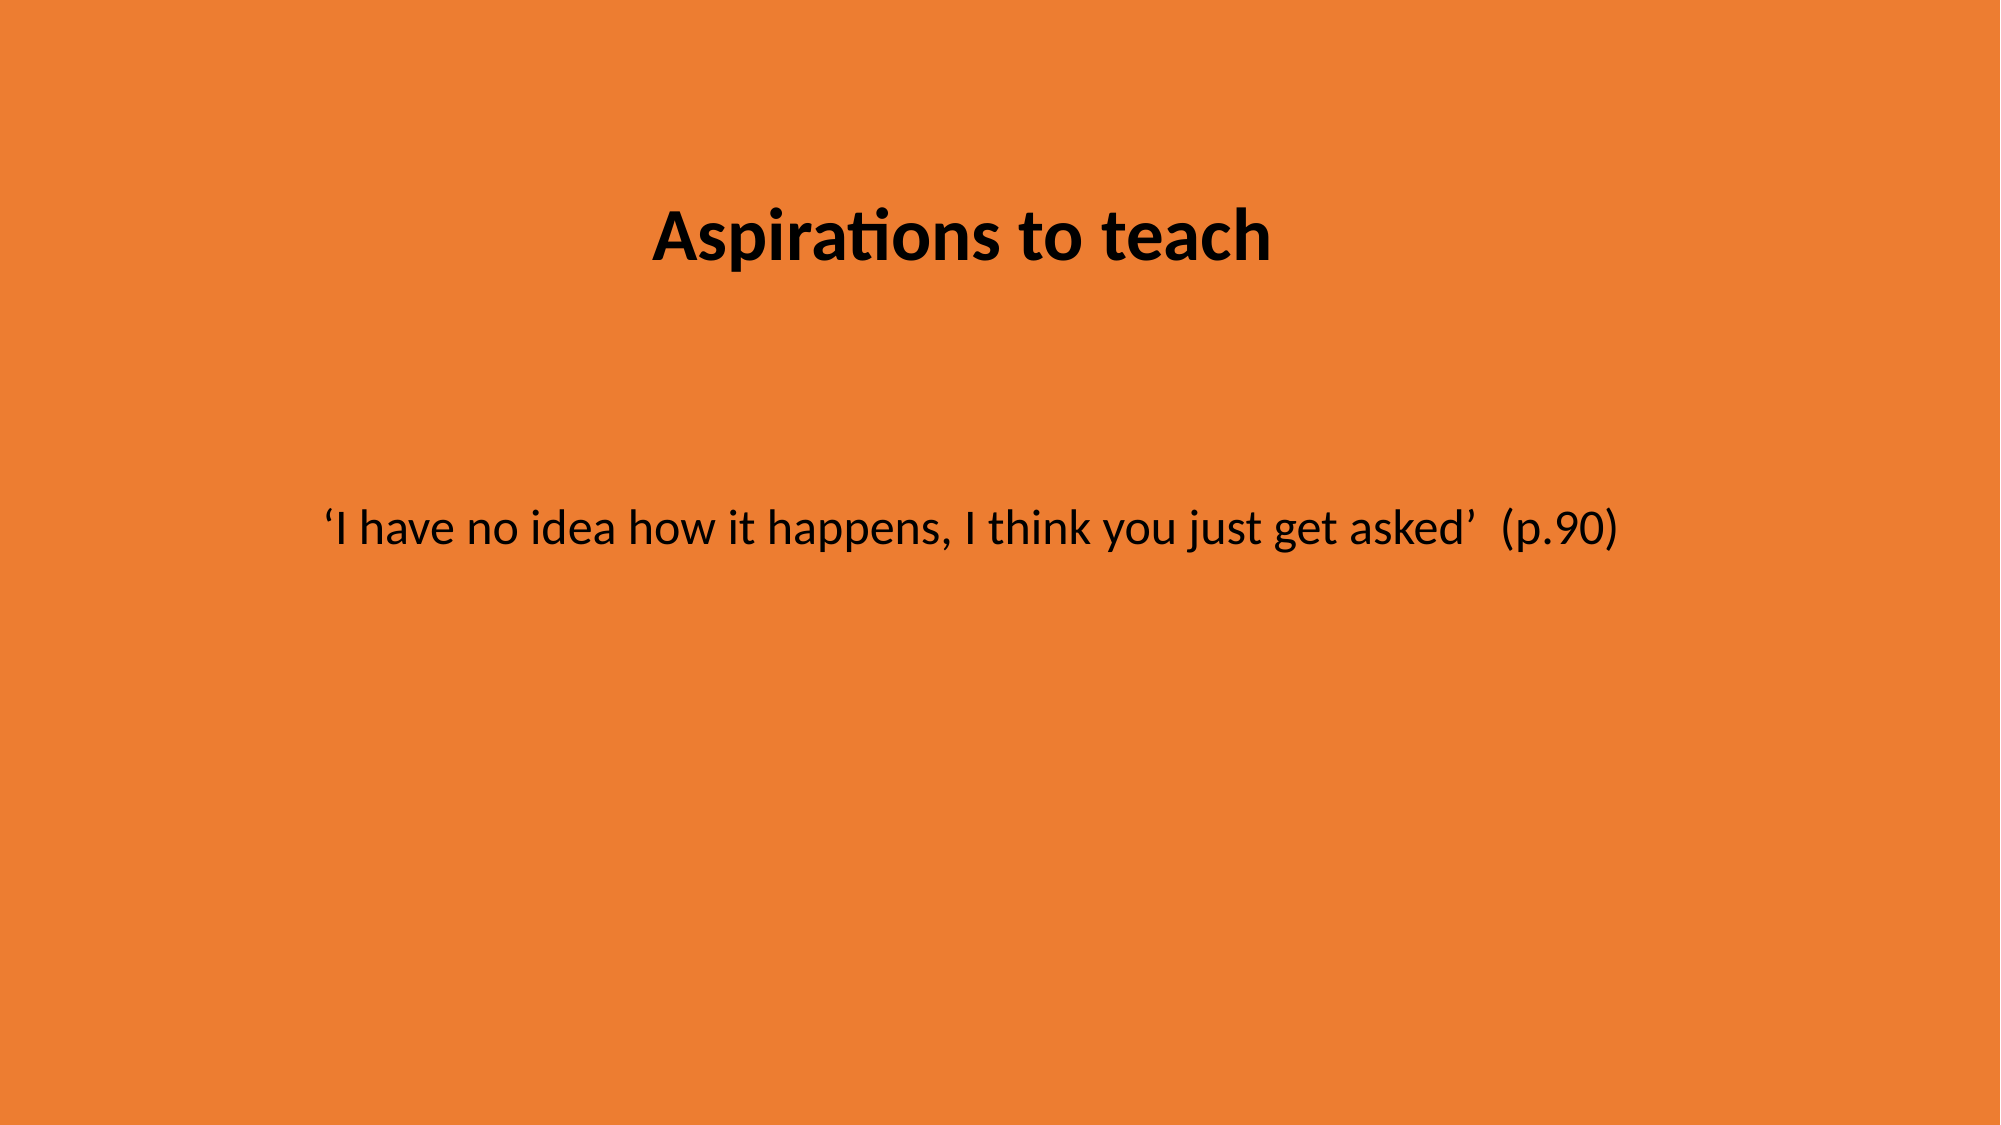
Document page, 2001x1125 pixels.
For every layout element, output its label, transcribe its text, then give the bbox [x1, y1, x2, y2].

text_box ‘I have no idea how it happens, I think you just get asked’ (p.90) [307, 486, 1635, 562]
list Aspirations to teach [72, 188, 1870, 356]
